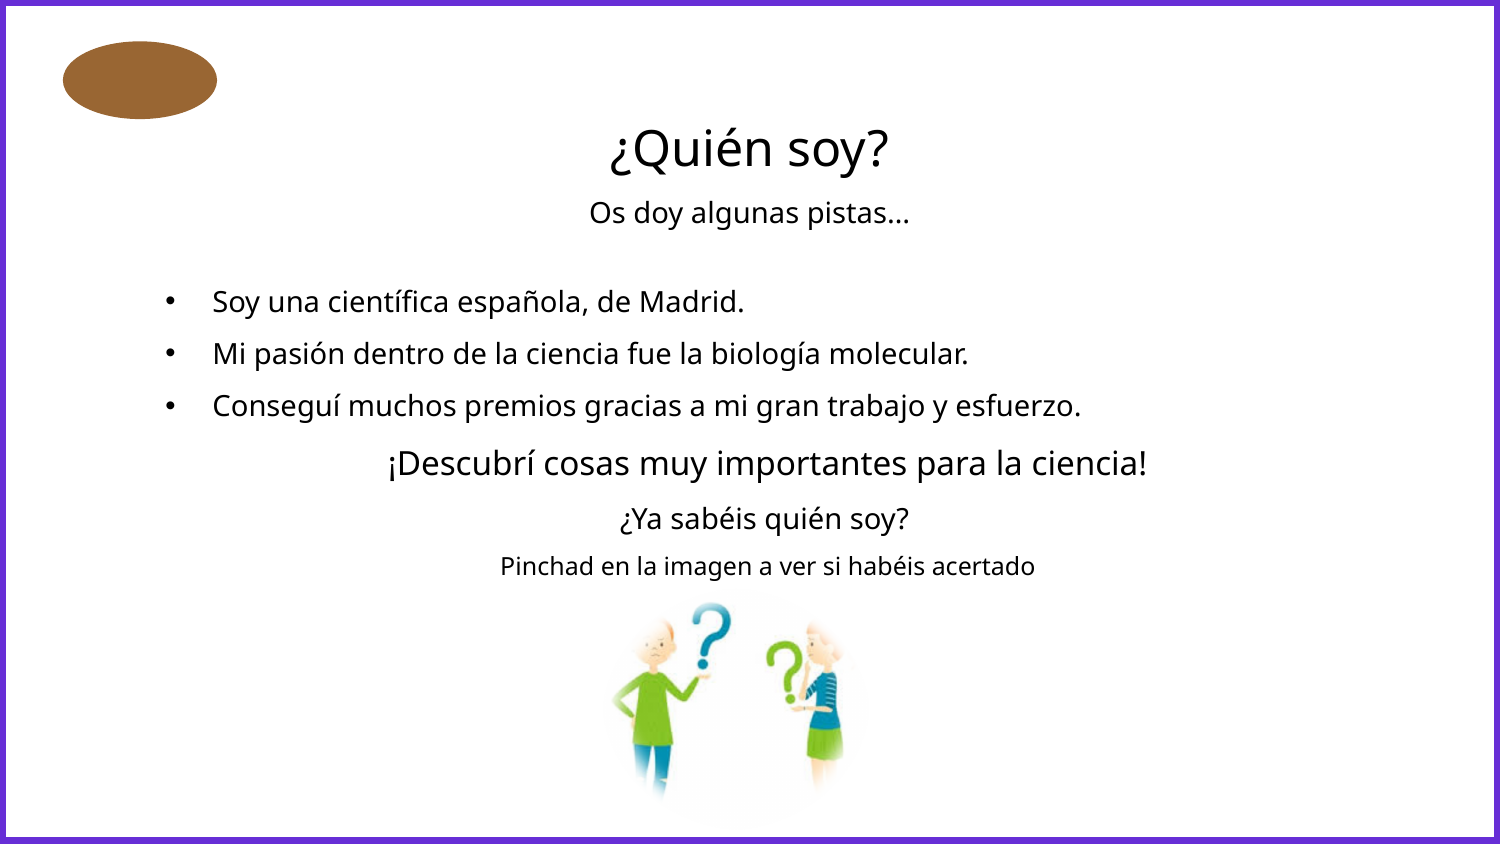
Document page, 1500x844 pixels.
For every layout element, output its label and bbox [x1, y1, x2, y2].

text_box [0, 0, 1500, 844]
picture [599, 585, 873, 833]
